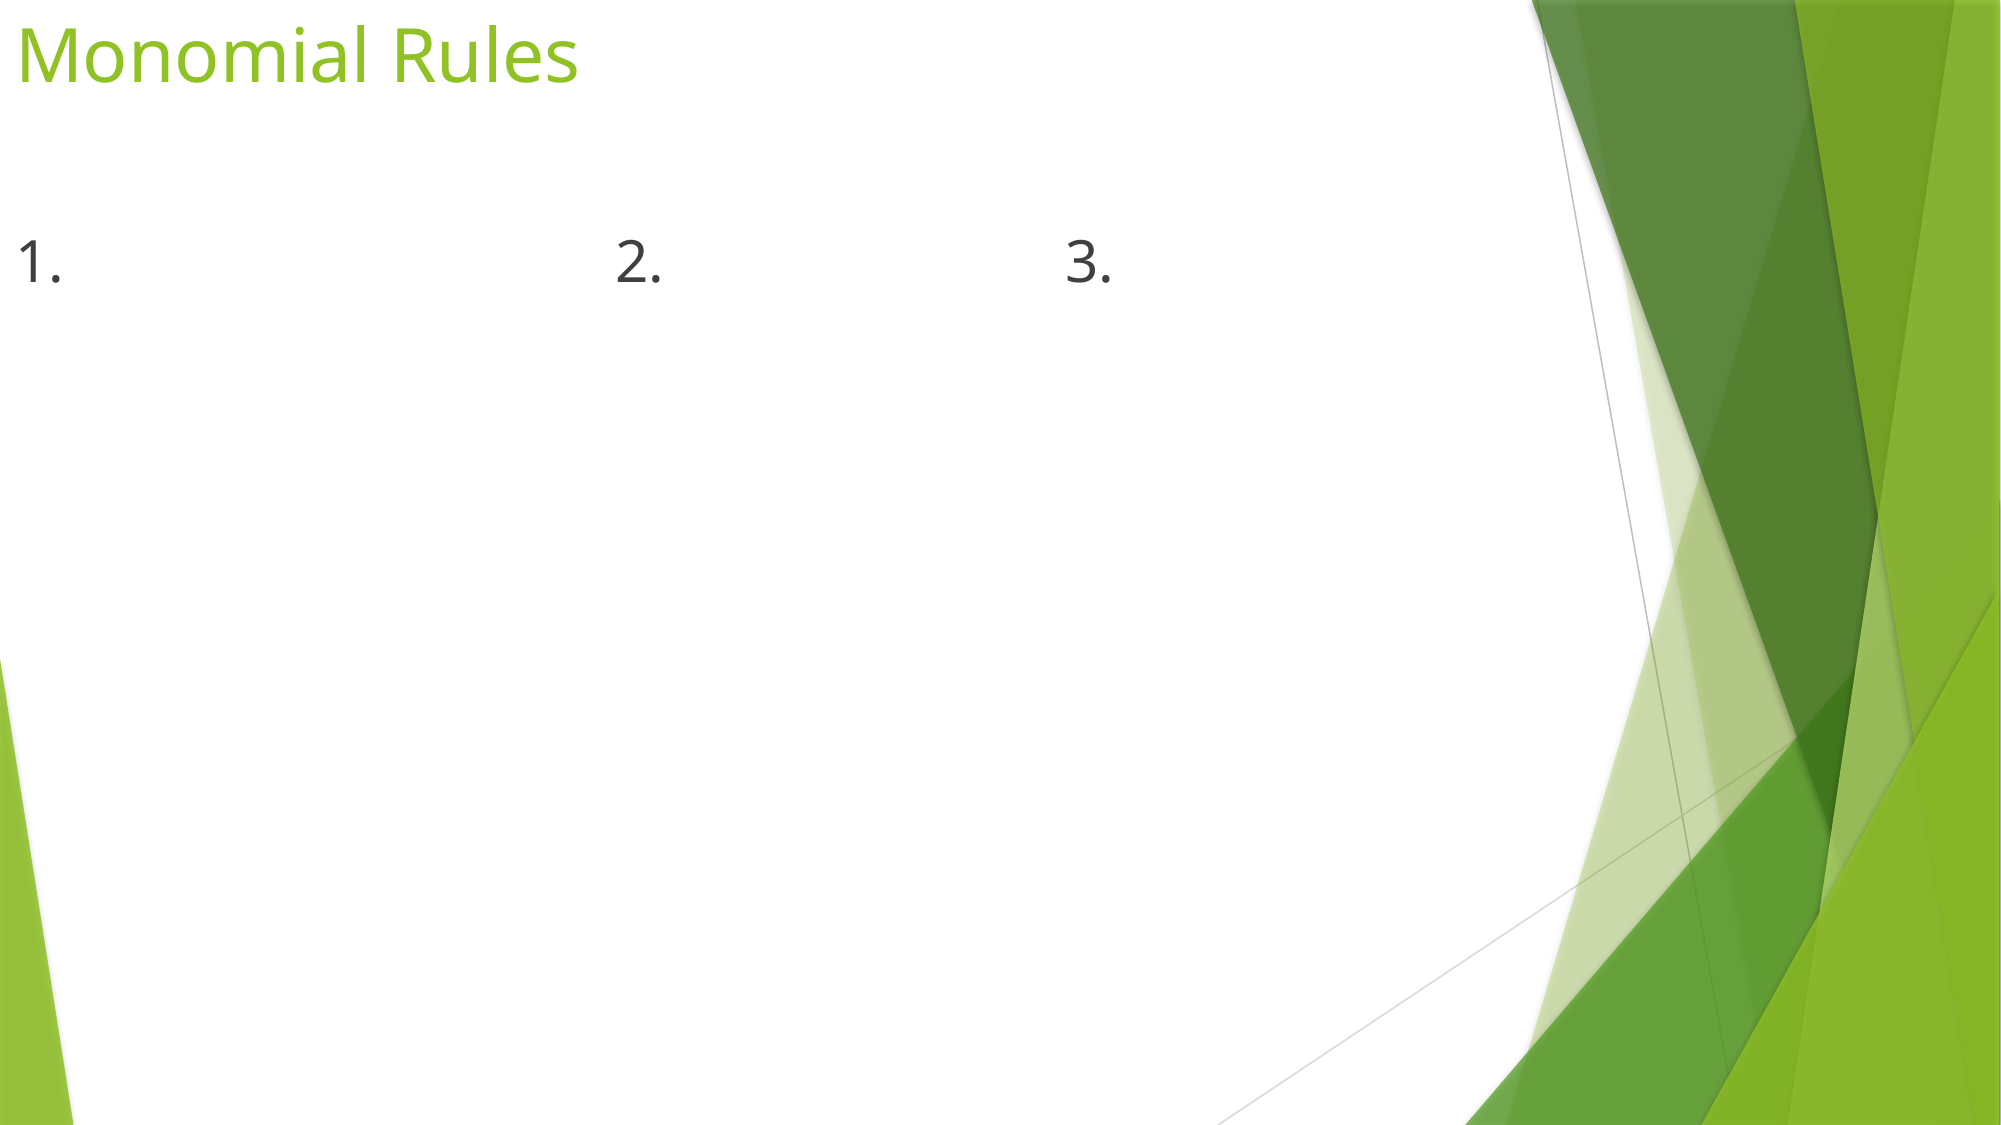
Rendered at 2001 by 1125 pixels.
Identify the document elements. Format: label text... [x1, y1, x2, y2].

title Monomial Rules [0, 0, 1411, 217]
